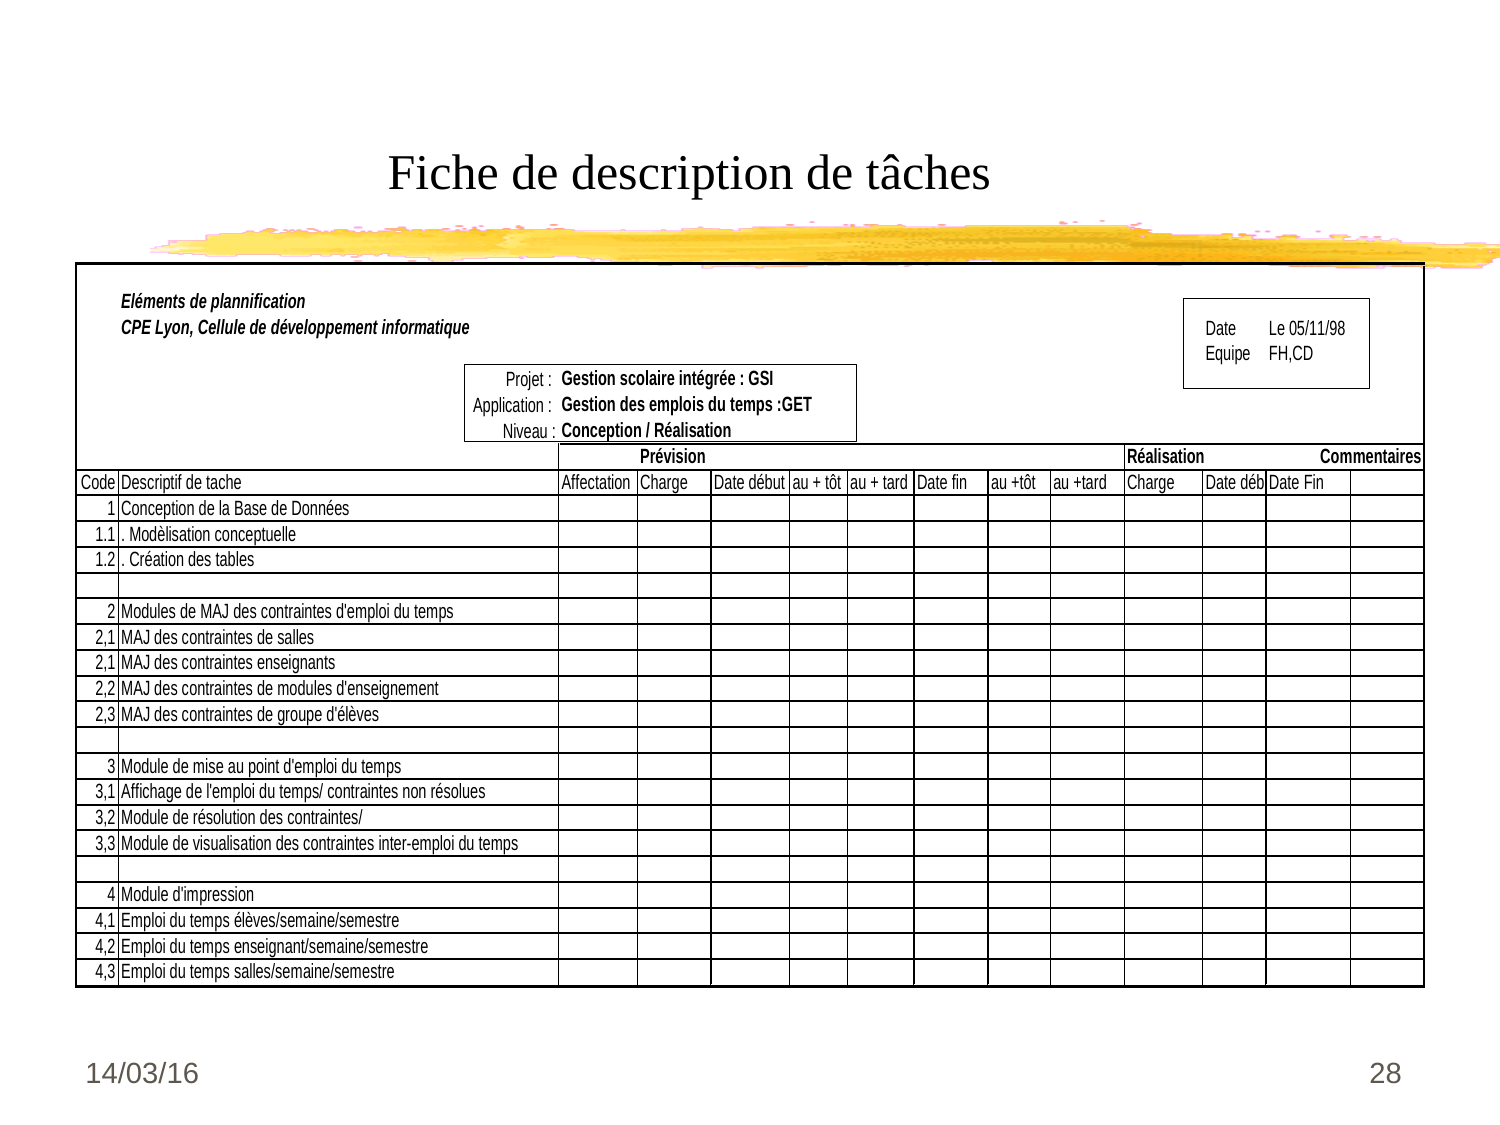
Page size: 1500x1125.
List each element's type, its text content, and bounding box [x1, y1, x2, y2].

text_box Fiche de description de tâches [372, 131, 1007, 208]
text_box 14/03/16 [70, 1021, 384, 1097]
picture [74, 215, 1500, 988]
text_box <numéro> [1104, 1021, 1417, 1097]
